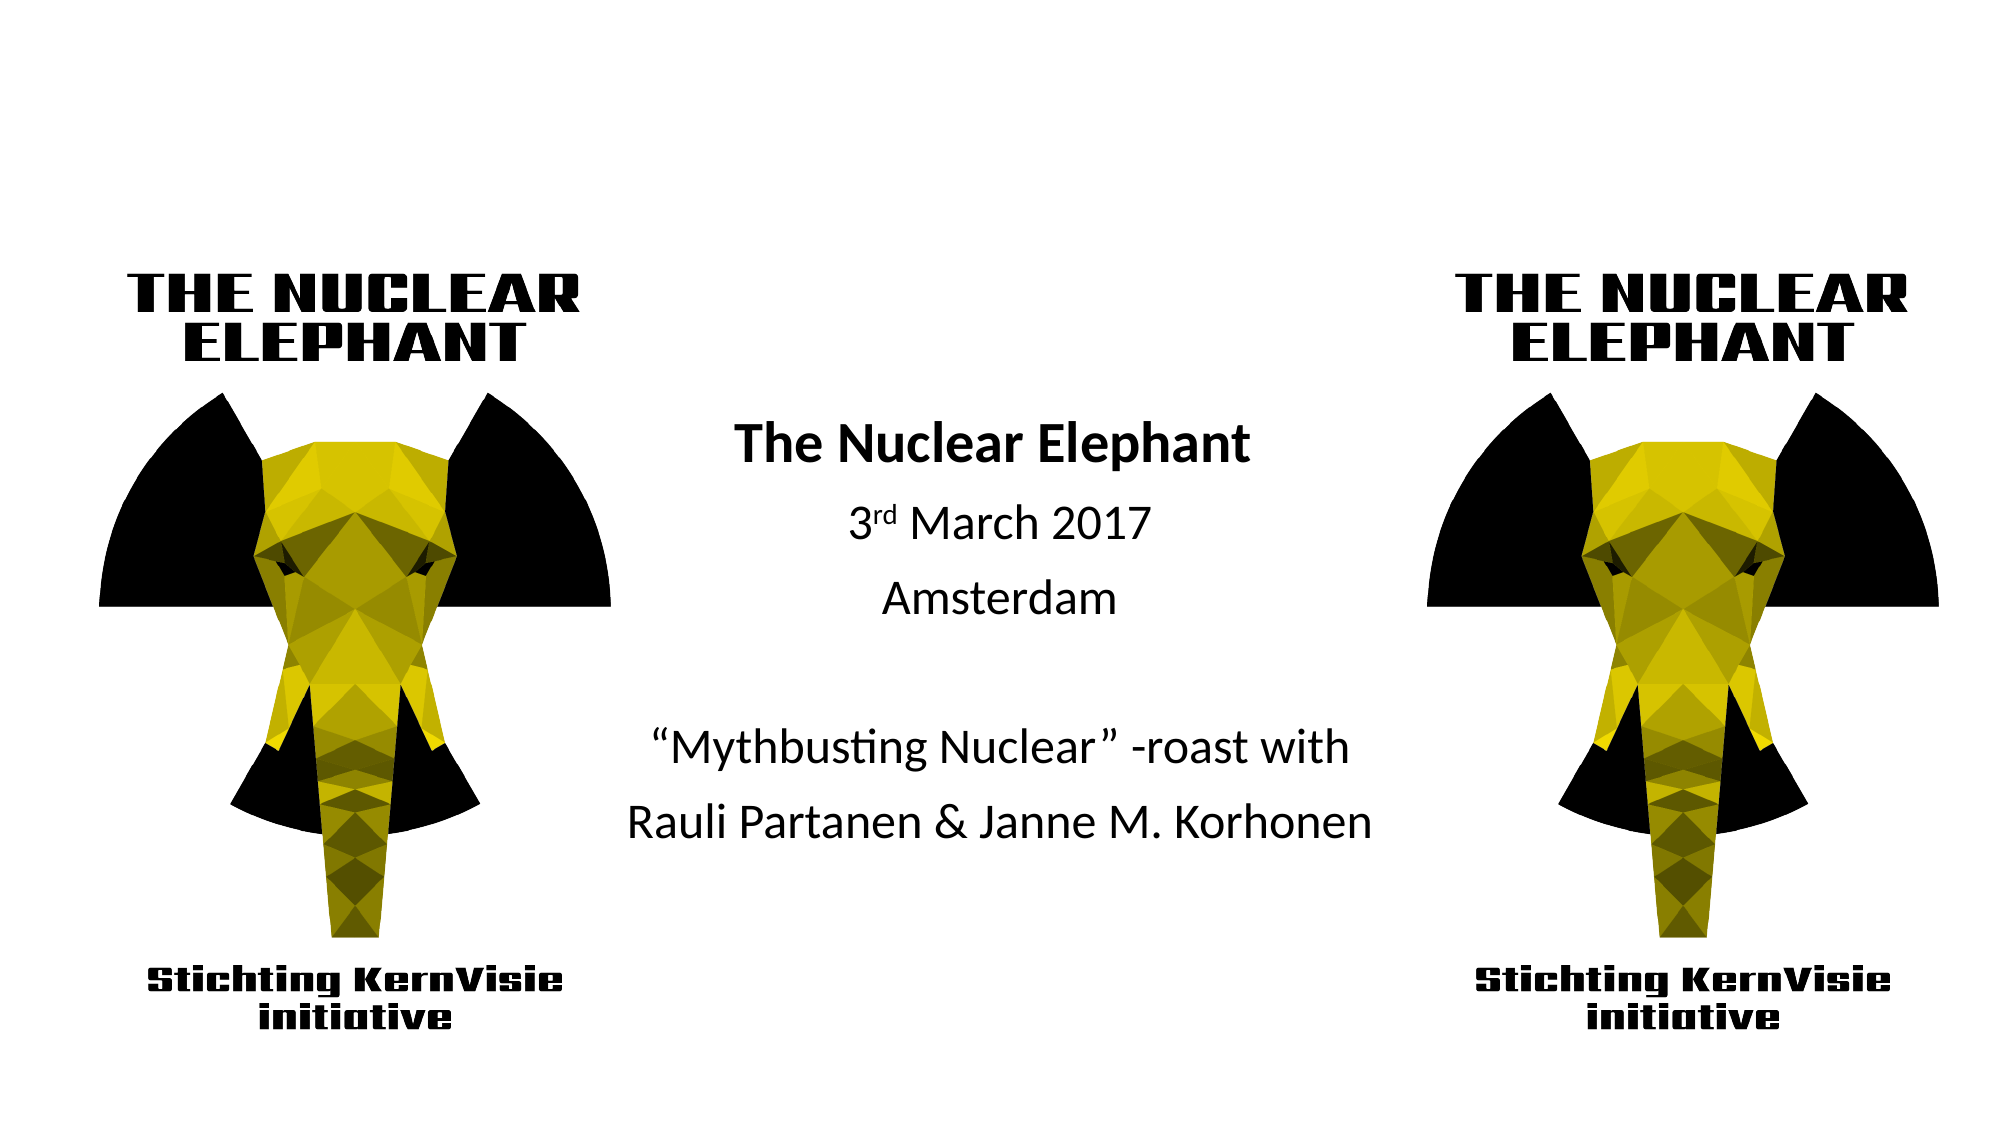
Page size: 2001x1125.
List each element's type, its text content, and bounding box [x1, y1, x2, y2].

picture [1427, 261, 1939, 1048]
picture [99, 261, 611, 1048]
subtitle The Nuclear Elephant 3rd March 2017 Amsterdam “Mythbusting Nuclear” -roast with Rauli Partanen & Janne M. Korhonen [611, 324, 1427, 869]
